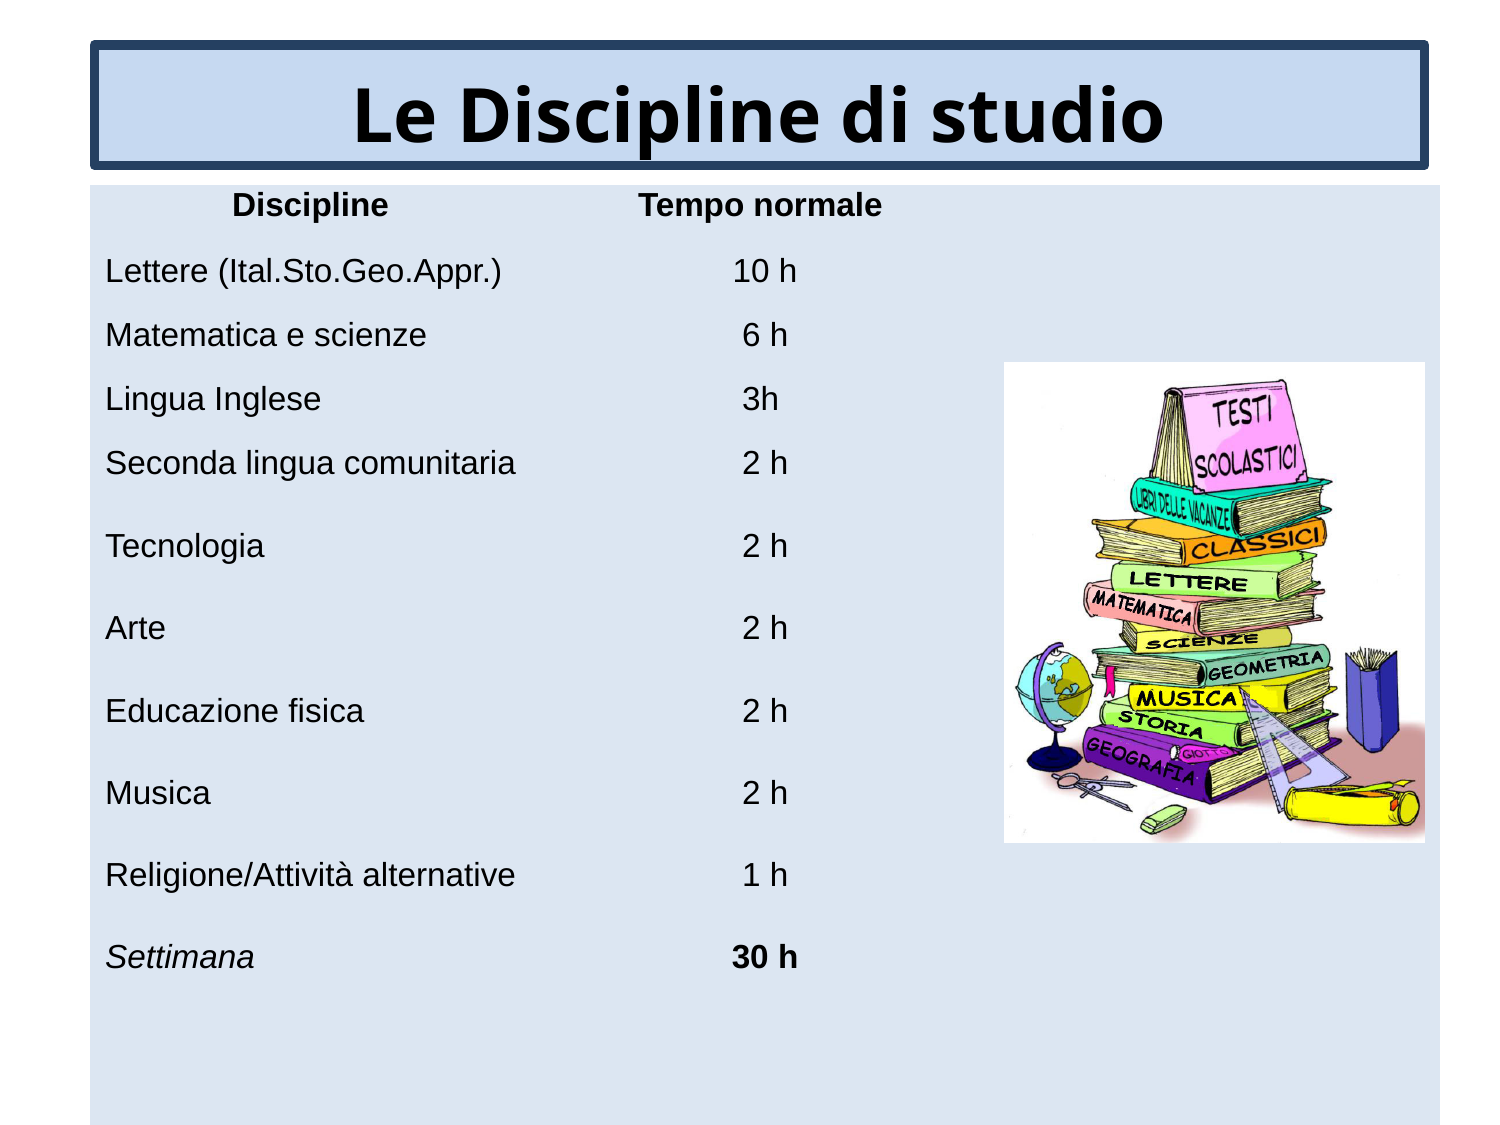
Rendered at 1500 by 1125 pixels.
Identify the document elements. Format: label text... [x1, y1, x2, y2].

table_cell Tecnologia [90, 526, 540, 608]
table_cell 3h [540, 379, 990, 444]
table_cell Settimana [90, 938, 540, 1125]
table_cell Seconda lingua comunitaria [90, 444, 540, 526]
table_cell Musica [90, 773, 540, 855]
table_cell Lettere (Ital.Sto.Geo.Appr.) [90, 251, 540, 315]
table_cell 1 h [540, 855, 990, 938]
table_cell 2 h [540, 773, 990, 855]
picture [1004, 362, 1425, 843]
text_box Le Discipline di studio [94, 44, 1425, 166]
table_cell 6 h [540, 315, 990, 379]
table_header Tempo normale [540, 185, 990, 251]
table_header [990, 185, 1440, 1125]
table_header Discipline [90, 185, 540, 251]
table_cell 2 h [540, 691, 990, 773]
table_cell Matematica e scienze [90, 315, 540, 379]
table_cell Arte [90, 608, 540, 691]
table_cell 2 h [540, 526, 990, 608]
table_cell 2 h [540, 608, 990, 691]
table_cell Lingua Inglese [90, 379, 540, 444]
table_cell 2 h [540, 444, 990, 526]
table_cell Religione/Attività alternative [90, 855, 540, 938]
table_cell Educazione fisica [90, 691, 540, 773]
table_cell 30 h [540, 938, 990, 1125]
table_cell 10 h [540, 251, 990, 315]
